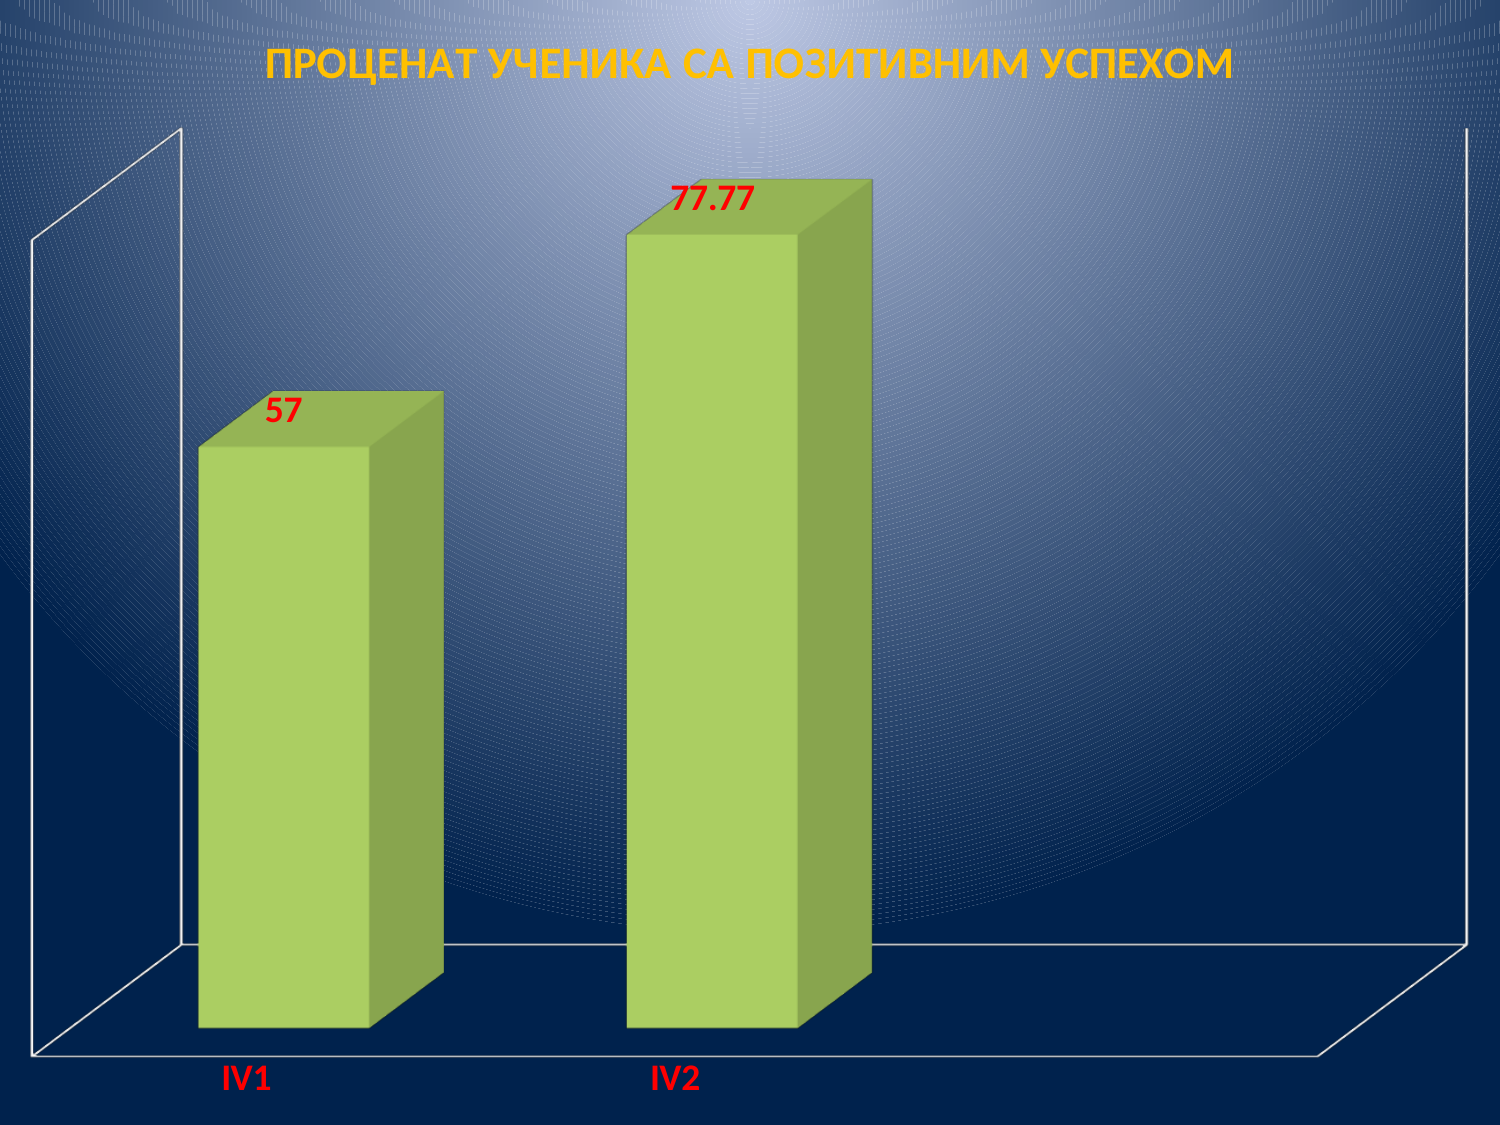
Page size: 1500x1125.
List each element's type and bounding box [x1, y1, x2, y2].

chart [0, 0, 1500, 1125]
